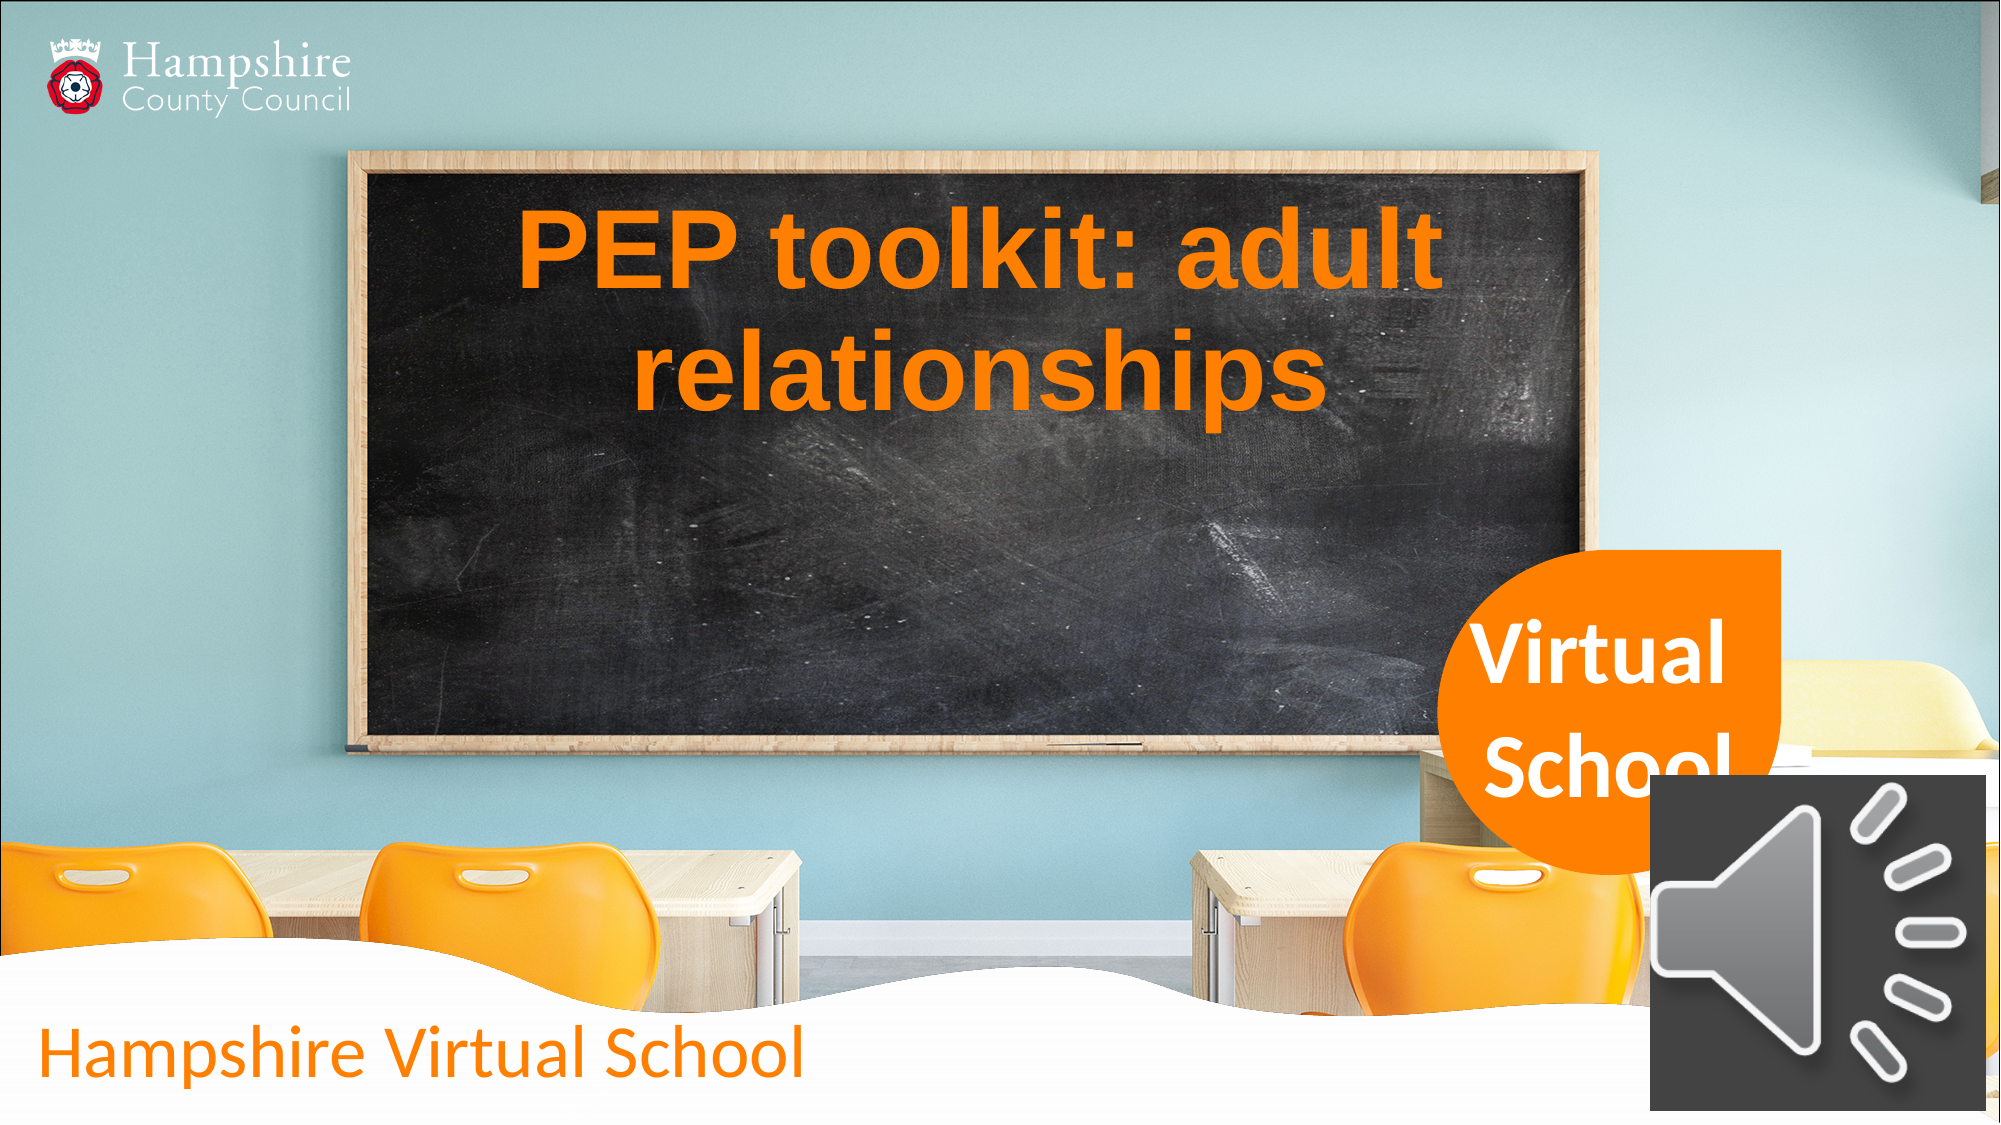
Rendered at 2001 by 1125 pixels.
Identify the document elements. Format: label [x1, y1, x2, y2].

picture [0, 0, 2000, 1125]
text_box [1439, 552, 1779, 732]
